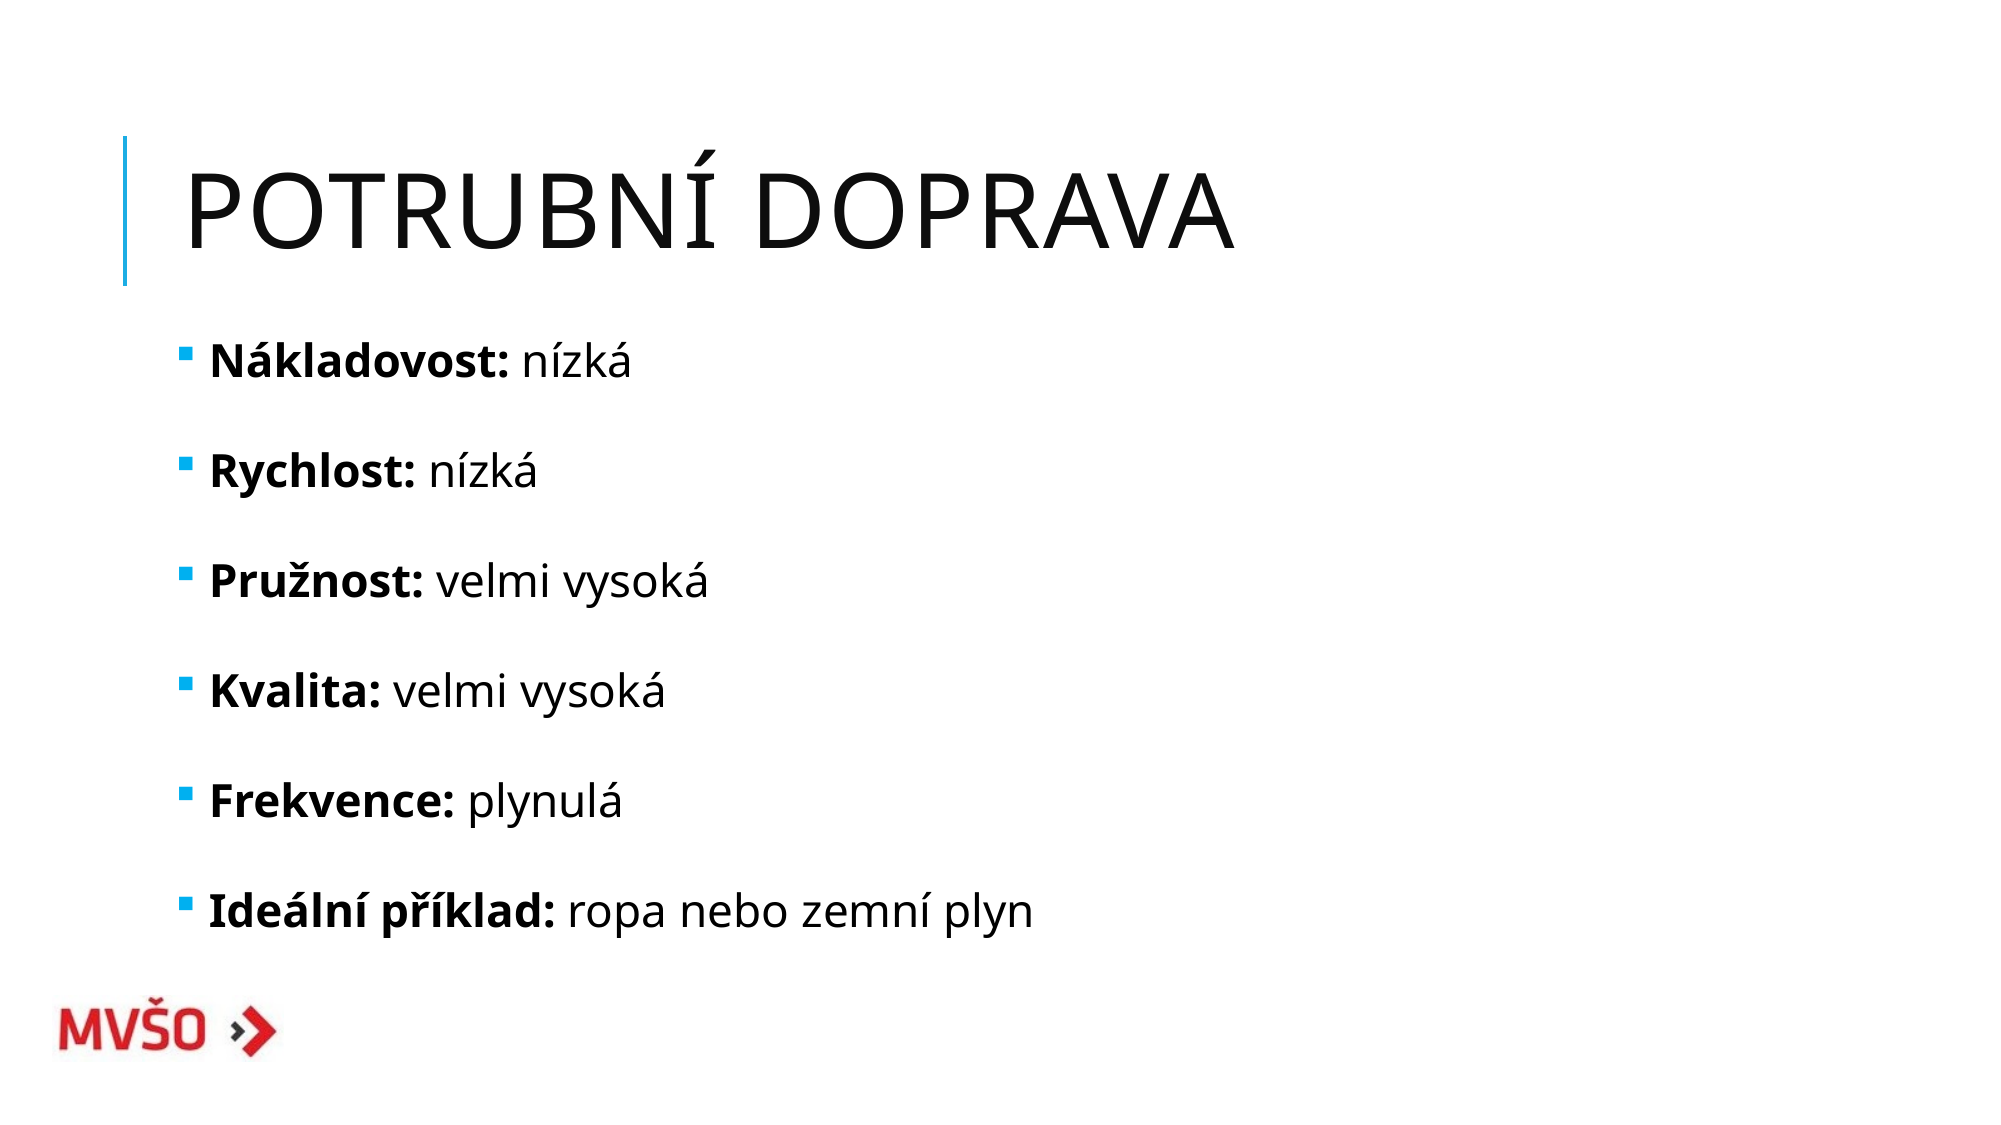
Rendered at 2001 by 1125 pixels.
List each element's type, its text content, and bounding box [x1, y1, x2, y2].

picture [52, 995, 284, 1062]
list Nákladovost: nízká Rychlost: nízká Pružnost: velmi vysoká Kvalita: velmi vysoká Frekvence: plynulá Ideální příklad: ropa nebo zemní plyn [168, 324, 1763, 985]
title Potrubní doprava [168, 96, 1763, 324]
